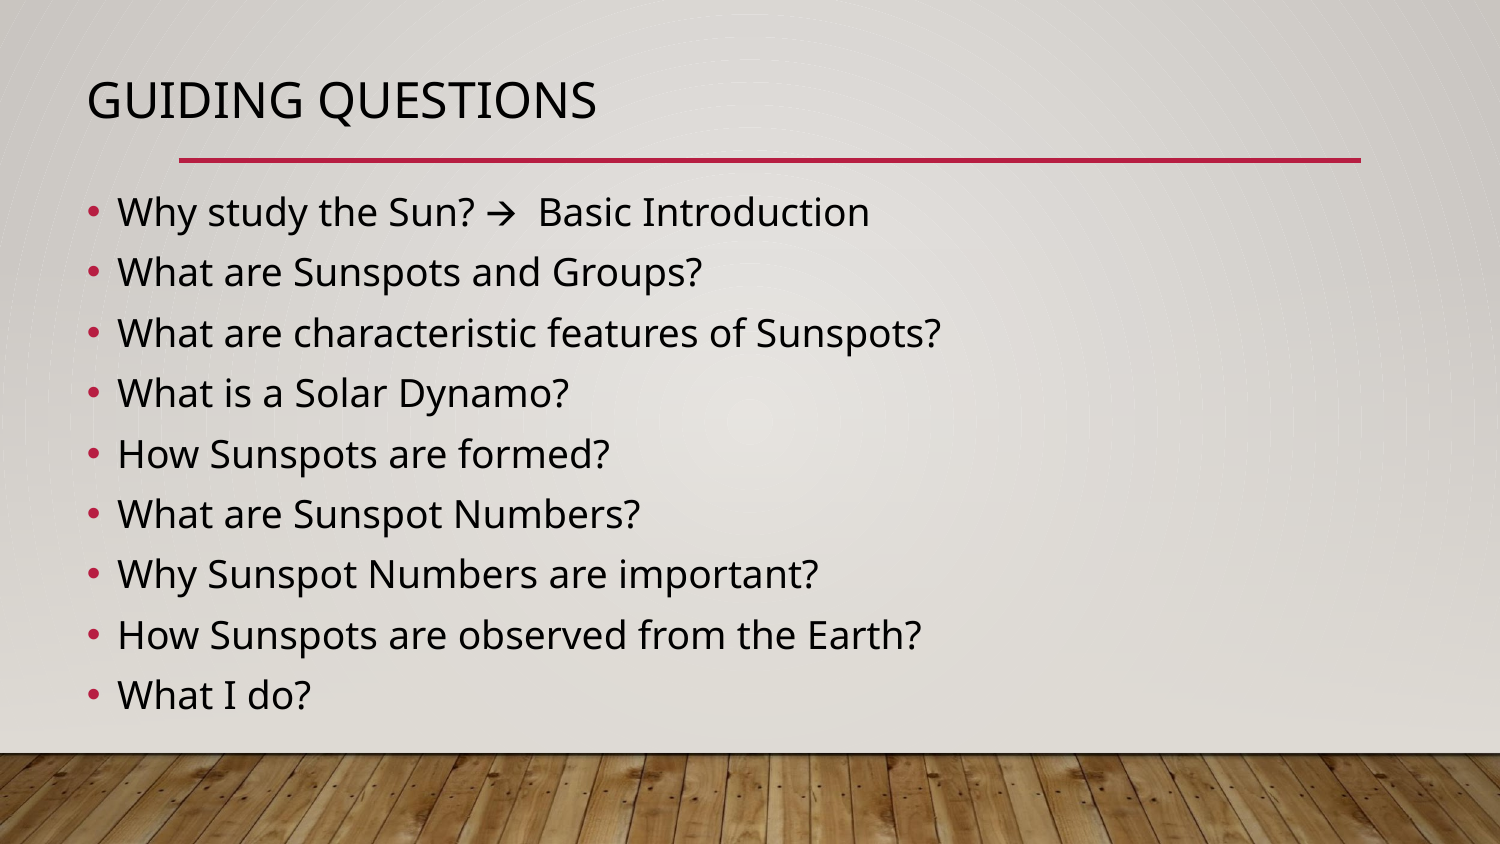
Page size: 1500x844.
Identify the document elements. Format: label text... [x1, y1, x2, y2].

picture [0, 753, 1500, 844]
list Why study the Sun? 🡪 Basic Introduction What are Sunspots and Groups? What are characteristic features of Sunspots? What is a Solar Dynamo? How Sunspots are formed? What are Sunspot Numbers? Why Sunspot Numbers are important? How Sunspots are observed from the Earth? What I do? [75, 172, 1346, 739]
title GUIDING QUESTIONS [75, 69, 1258, 172]
